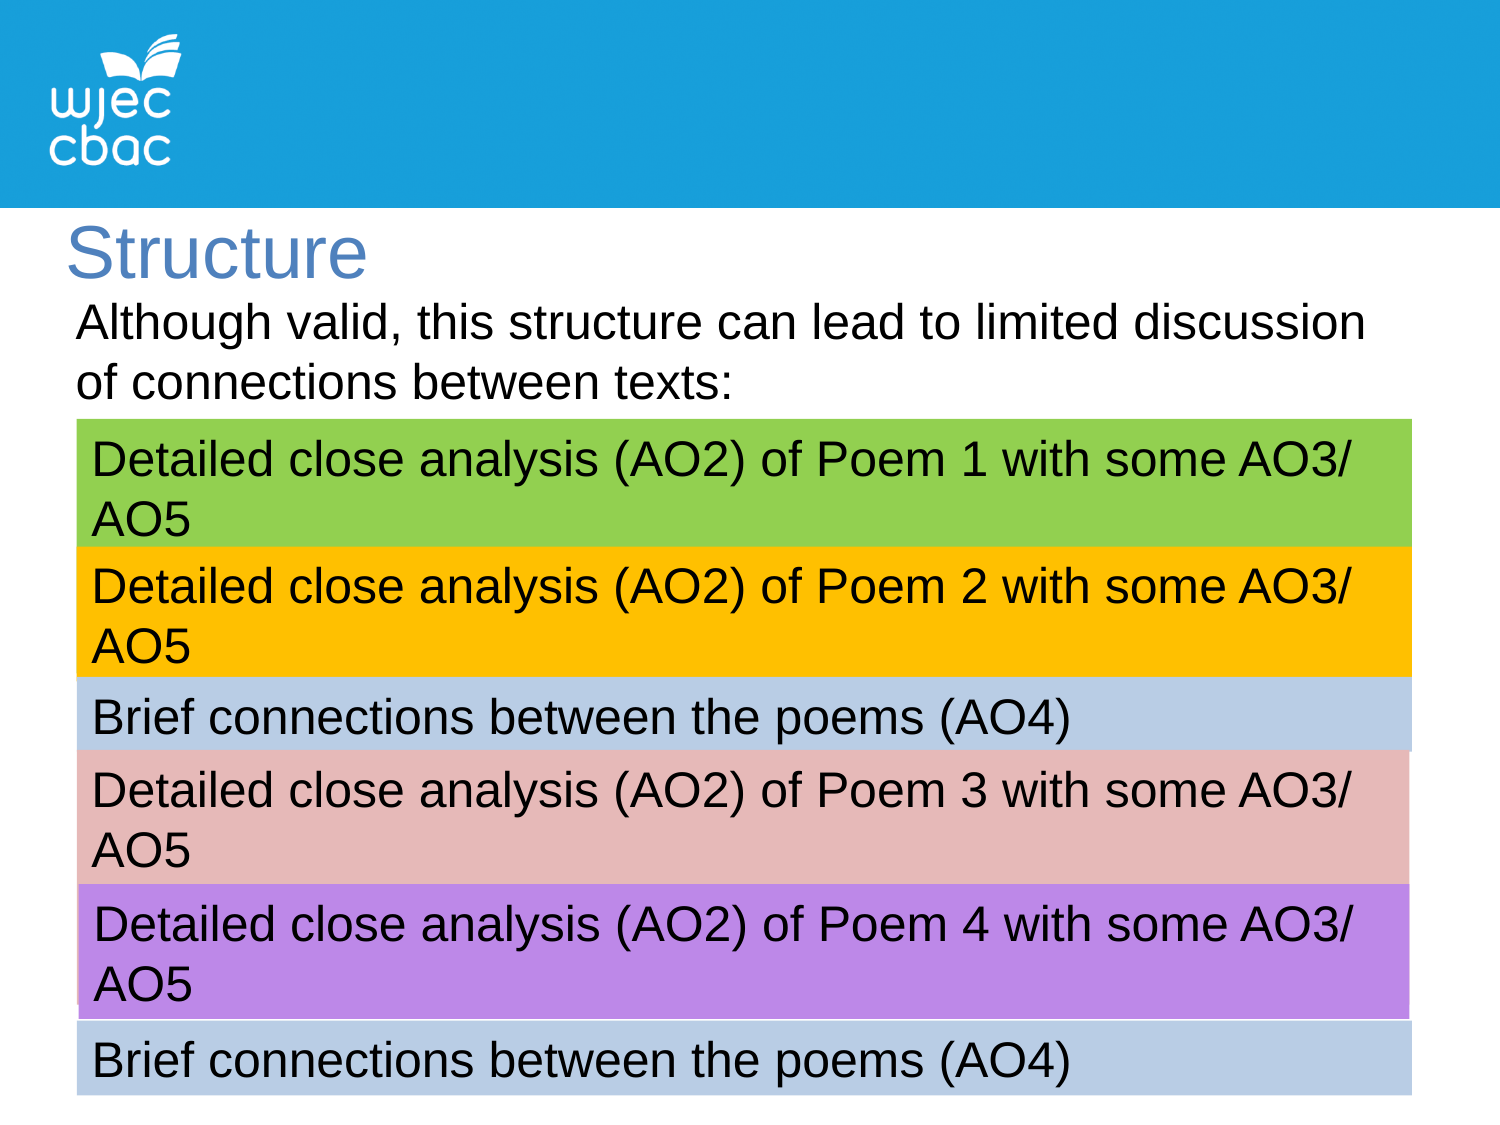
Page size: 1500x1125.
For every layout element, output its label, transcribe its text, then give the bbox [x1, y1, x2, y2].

text_box Detailed close analysis (AO2) of Poem 4 with some AO3/ AO5 [78, 884, 1410, 1019]
picture [0, 0, 1500, 208]
text_box Brief connections between the poems (AO4) [76, 676, 1412, 752]
text_box Detailed close analysis (AO2) of Poem 1 with some AO3/ AO5 [76, 418, 1412, 546]
text_box Detailed close analysis (AO2) of Poem 2 with some AO3/ AO5 [76, 546, 1412, 676]
text_box Structure [50, 196, 1410, 301]
text_box Detailed close analysis (AO2) of Poem 3 with some AO3/ AO5 [76, 749, 1410, 1005]
text_box Brief connections between the poems (AO4) [76, 1020, 1412, 1096]
text_box Although valid, this structure can lead to limited discussion of connections between texts: [60, 281, 1412, 417]
